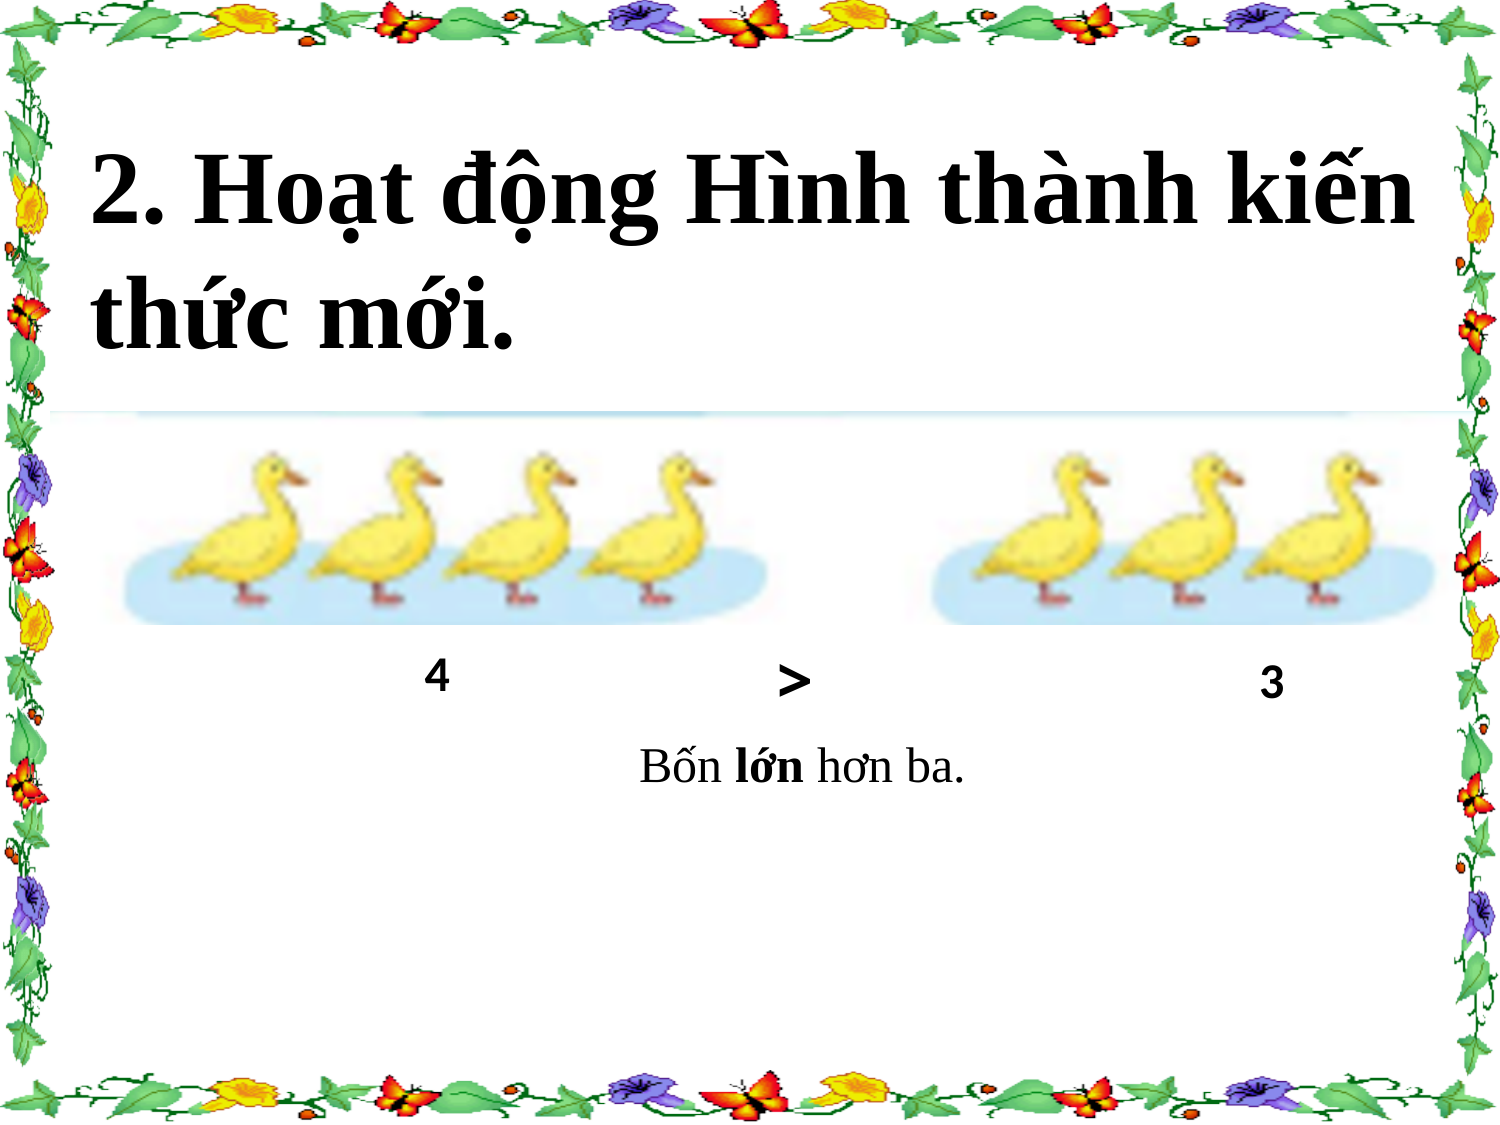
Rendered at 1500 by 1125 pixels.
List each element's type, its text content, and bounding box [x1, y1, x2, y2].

text_box 2. Hoạt động Hình thành kiến thức mới. [74, 112, 1438, 378]
text_box > [762, 634, 837, 724]
text_box Bốn lớn hơn ba. [624, 724, 1023, 800]
picture [0, 0, 1500, 1125]
text_box 4 [399, 634, 475, 709]
text_box 3 [1234, 641, 1310, 717]
